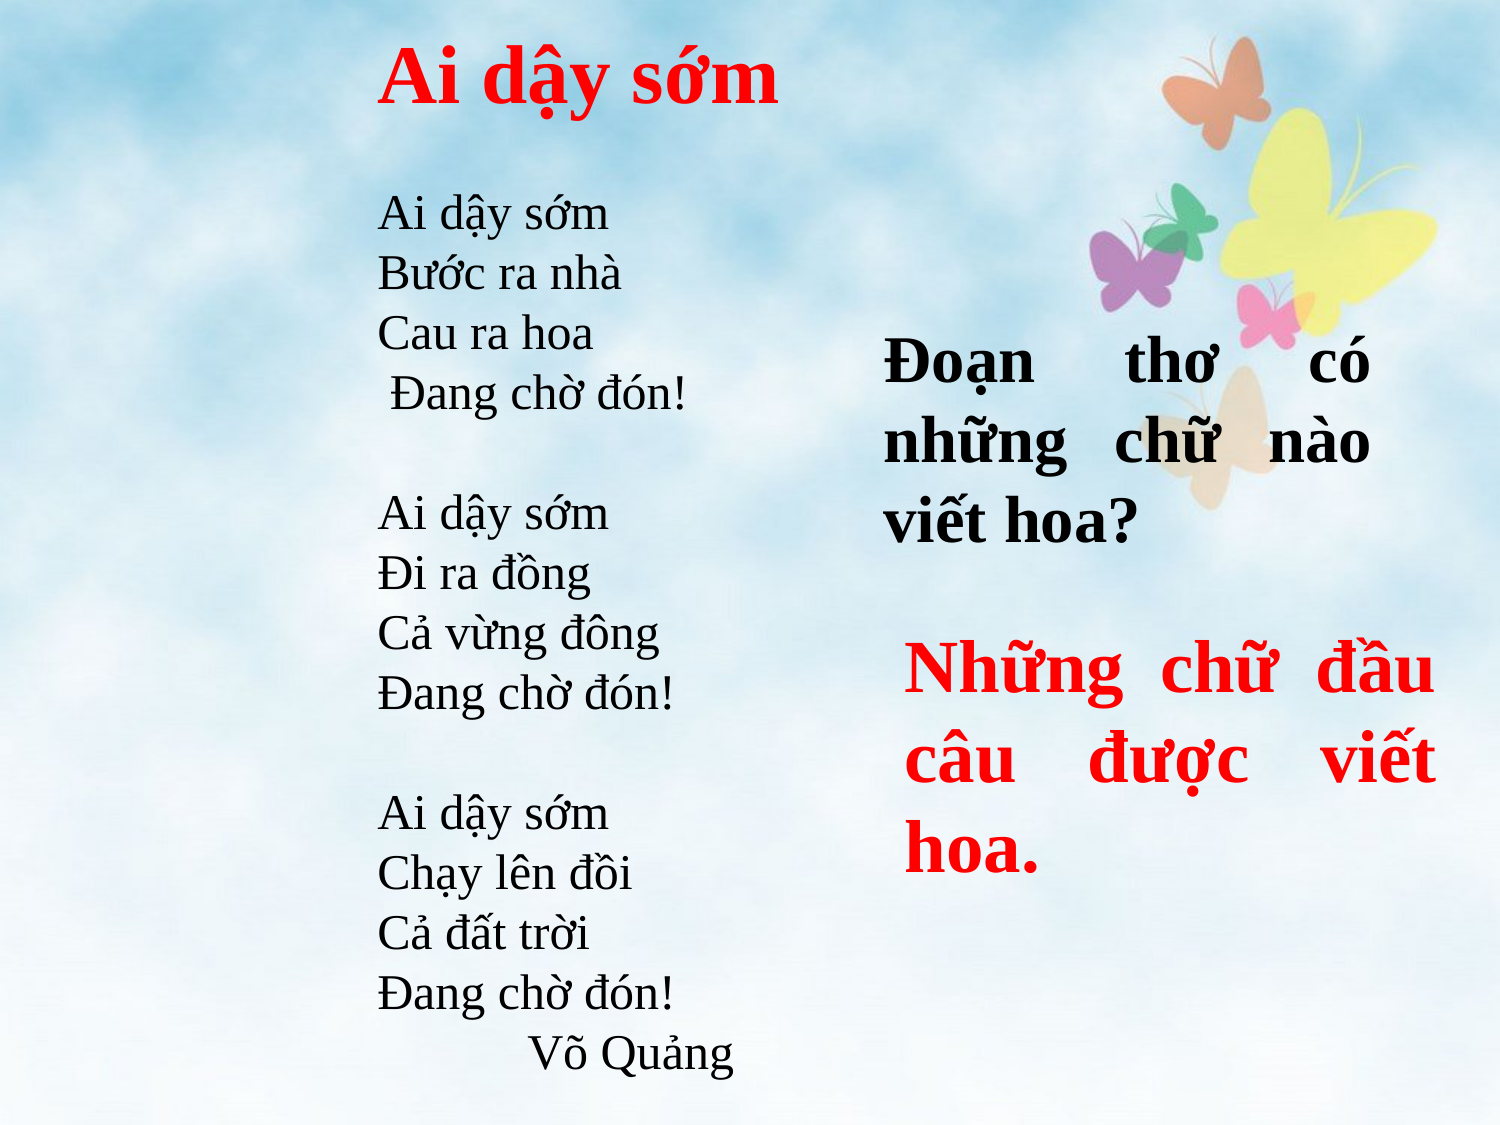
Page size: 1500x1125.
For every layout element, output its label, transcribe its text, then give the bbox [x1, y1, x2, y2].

title Đoạn thơ có những chữ nào viết hoa? [868, 287, 1388, 585]
text_box [99, 262, 362, 358]
picture [0, 0, 1500, 1125]
text_box Những chữ đầu câu được viết hoa. [889, 624, 1452, 880]
text_box Ai dậy sớm Ai dậy sớm Bước ra nhà Cau ra hoa Đang chờ đón! Ai dậy sớm Đi ra đồng Cả vừng đông Đang chờ đón! Ai dậy sớm Chạy lên đồi Cả đất trời Đang chờ đón! Võ Quảng [362, 12, 834, 1125]
